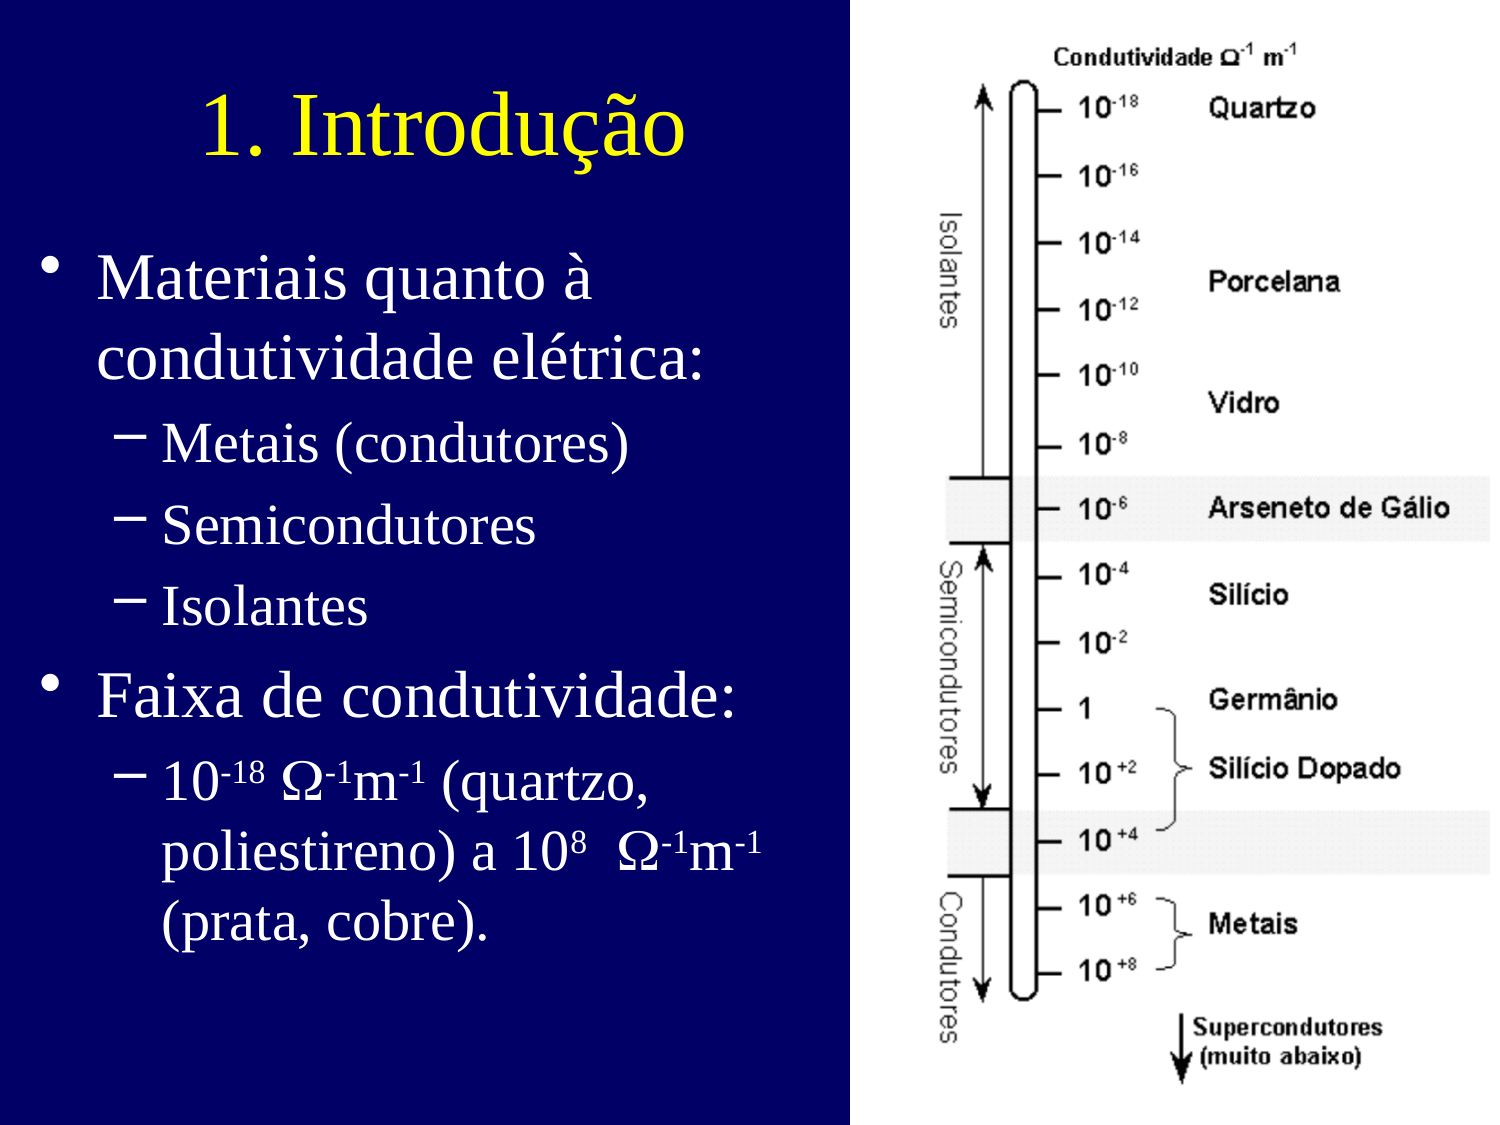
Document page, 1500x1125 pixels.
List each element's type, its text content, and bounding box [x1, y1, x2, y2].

list Materiais quanto à condutividade elétrica: Metais (condutores) Semicondutores Isolantes Faixa de condutividade: 10-18 -1m-1 (quartzo, poliestireno) a 108 -1m-1 (prata, cobre). [24, 224, 801, 1125]
title 1. Introdução [112, 24, 776, 213]
picture [849, 0, 1500, 1125]
